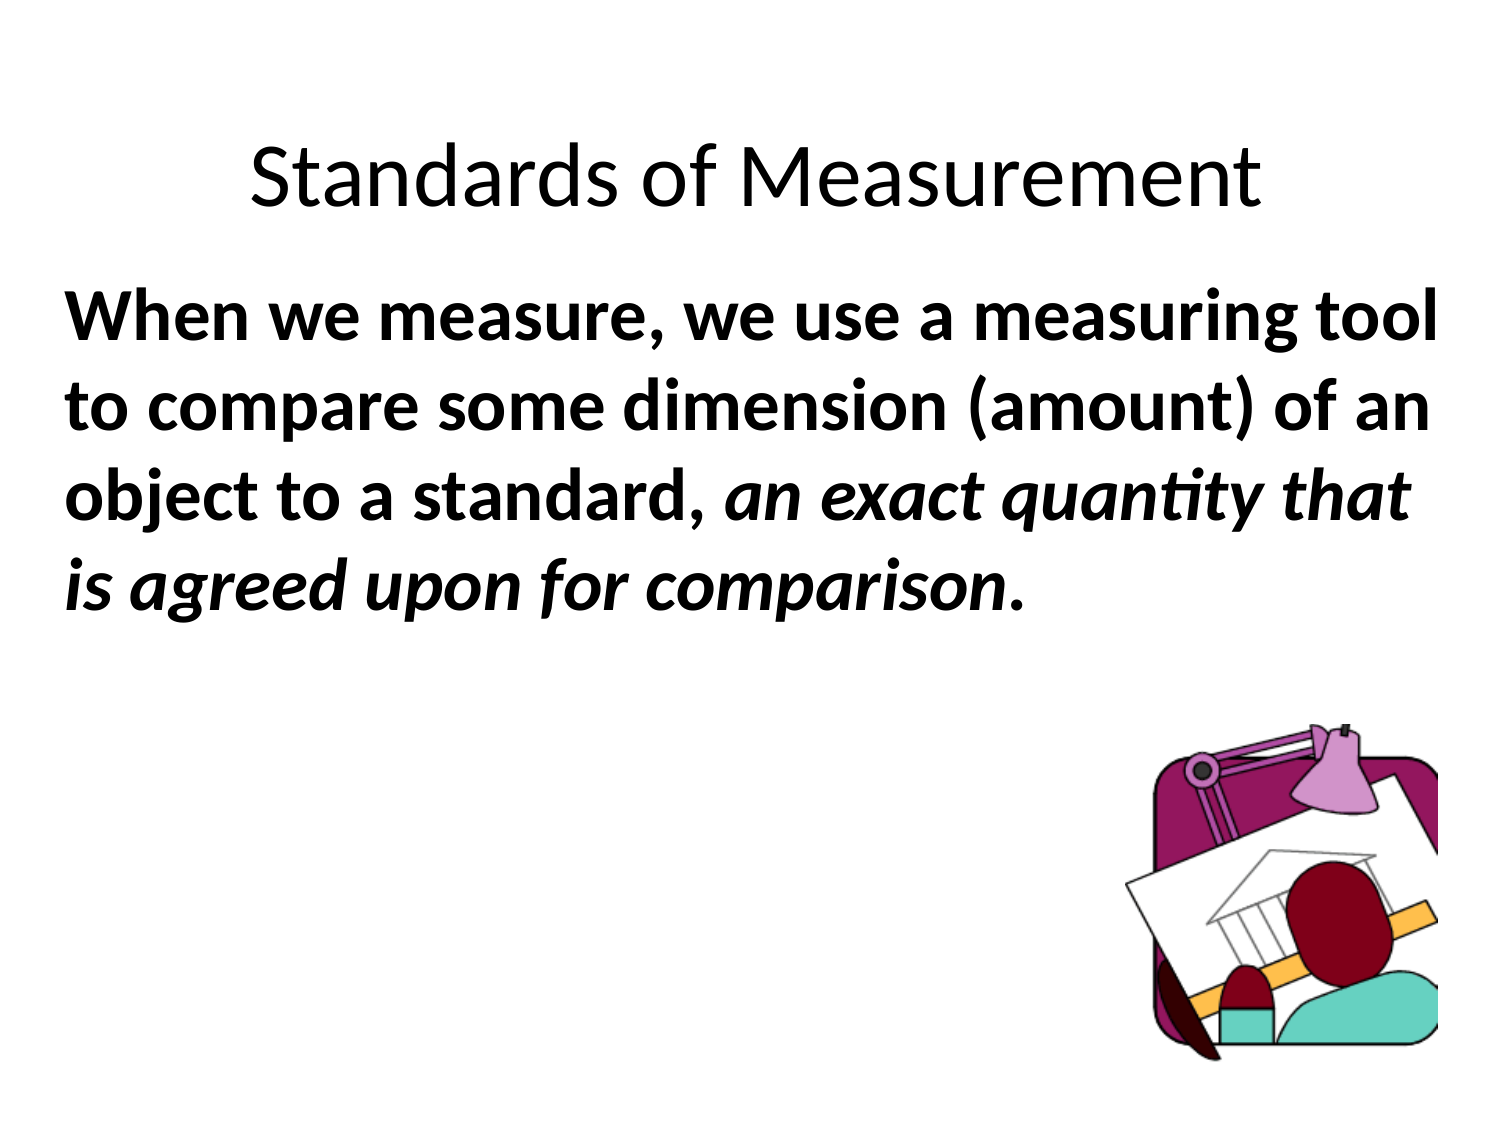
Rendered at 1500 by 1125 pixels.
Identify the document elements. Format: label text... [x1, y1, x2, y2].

title Standards of Measurement [119, 48, 1395, 290]
picture [1124, 724, 1438, 1063]
text_box When we measure, we use a measuring tool to compare some dimension (amount) of an object to a standard, an exact quantity that is agreed upon for comparison. [49, 257, 1465, 633]
